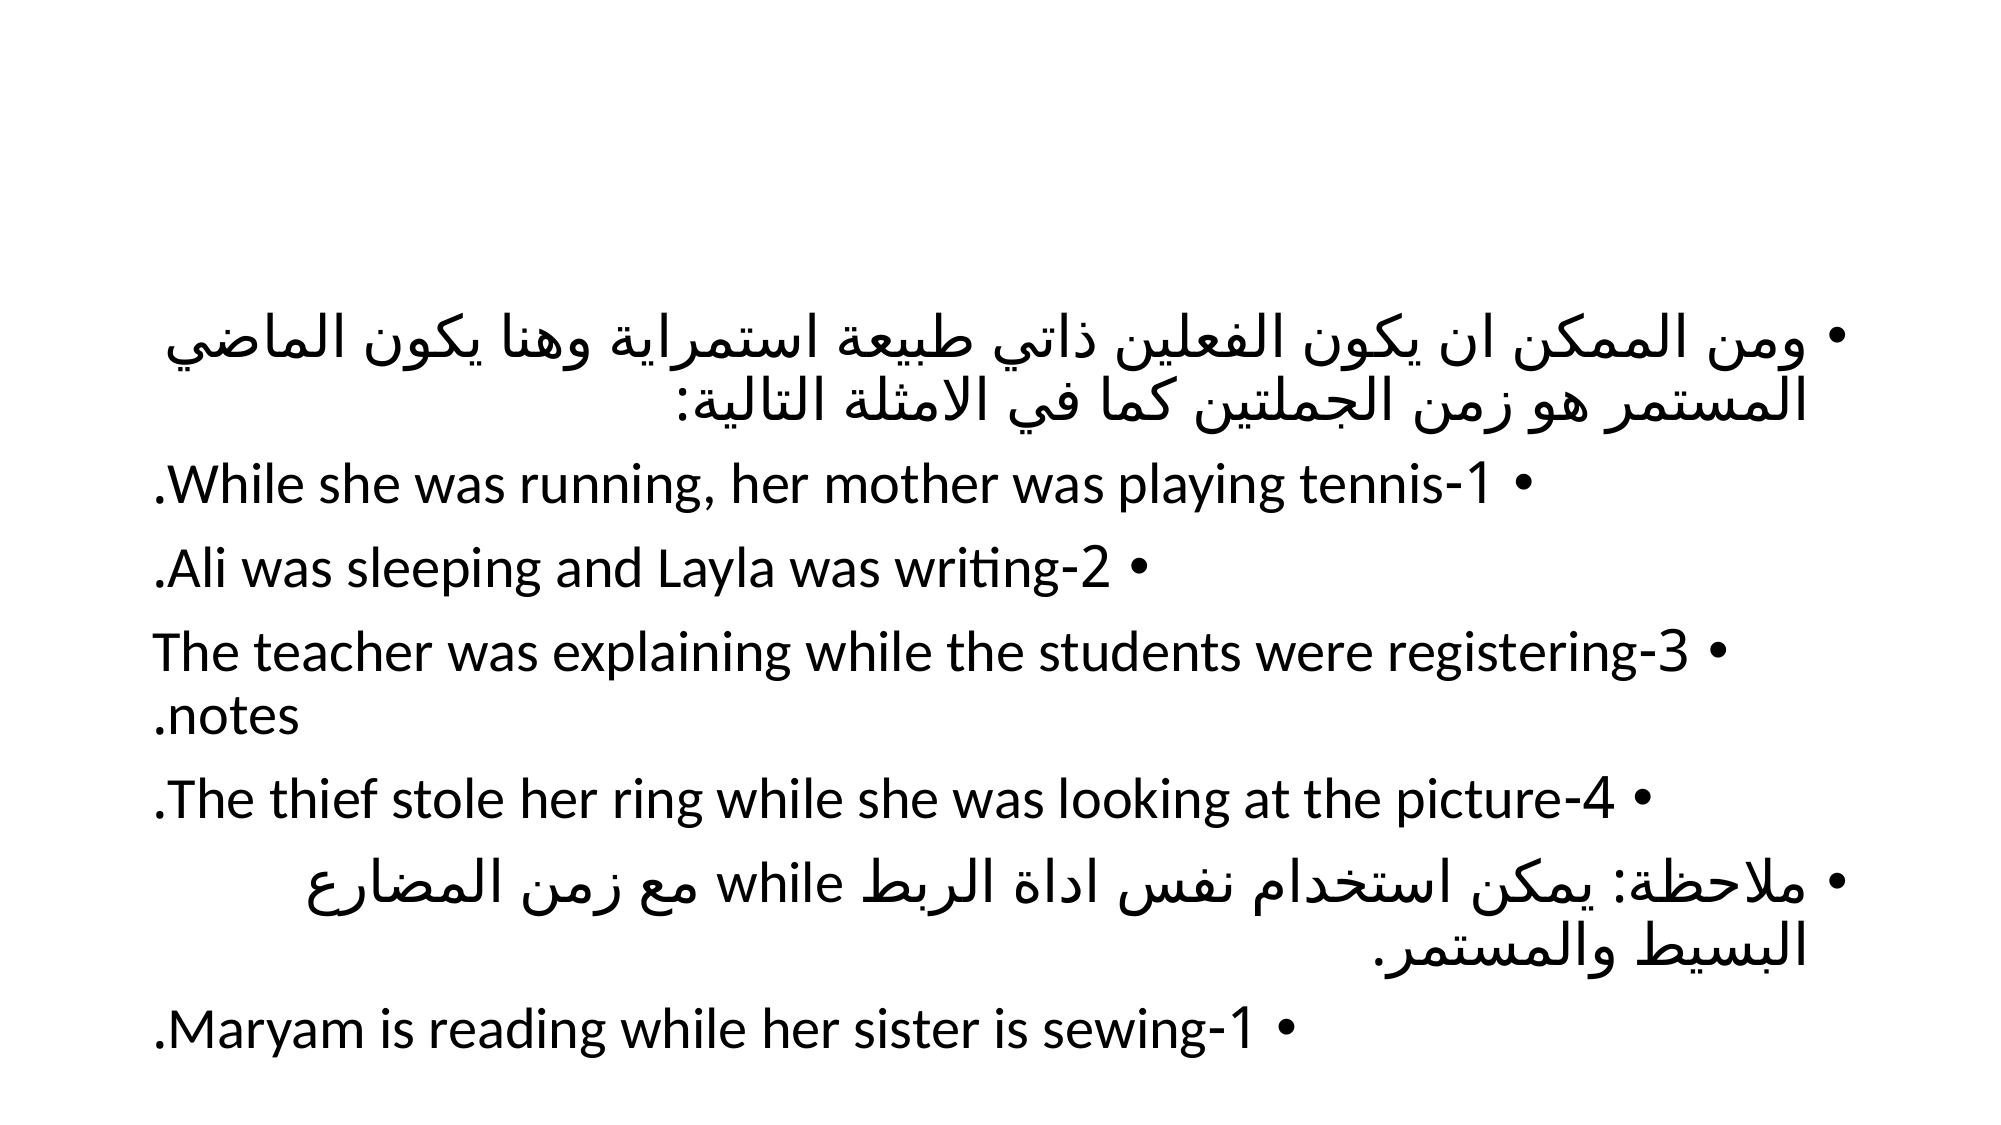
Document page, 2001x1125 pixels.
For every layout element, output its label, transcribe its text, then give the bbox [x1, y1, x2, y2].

list ومن الممكن ان يكون الفعلين ذاتي طبيعة استمراية وهنا يكون الماضي المستمر هو زمن الجملتين كما في الامثلة التالية: 1-While she was running, her mother was playing tennis. 2-Ali was sleeping and Layla was writing. 3-The teacher was explaining while the students were registering notes. 4-The thief stole her ring while she was looking at the picture. ملاحظة: يمكن استخدام نفس اداة الربط while مع زمن المضارع البسيط والمستمر. 1-Maryam is reading while her sister is sewing. [137, 299, 1863, 1014]
